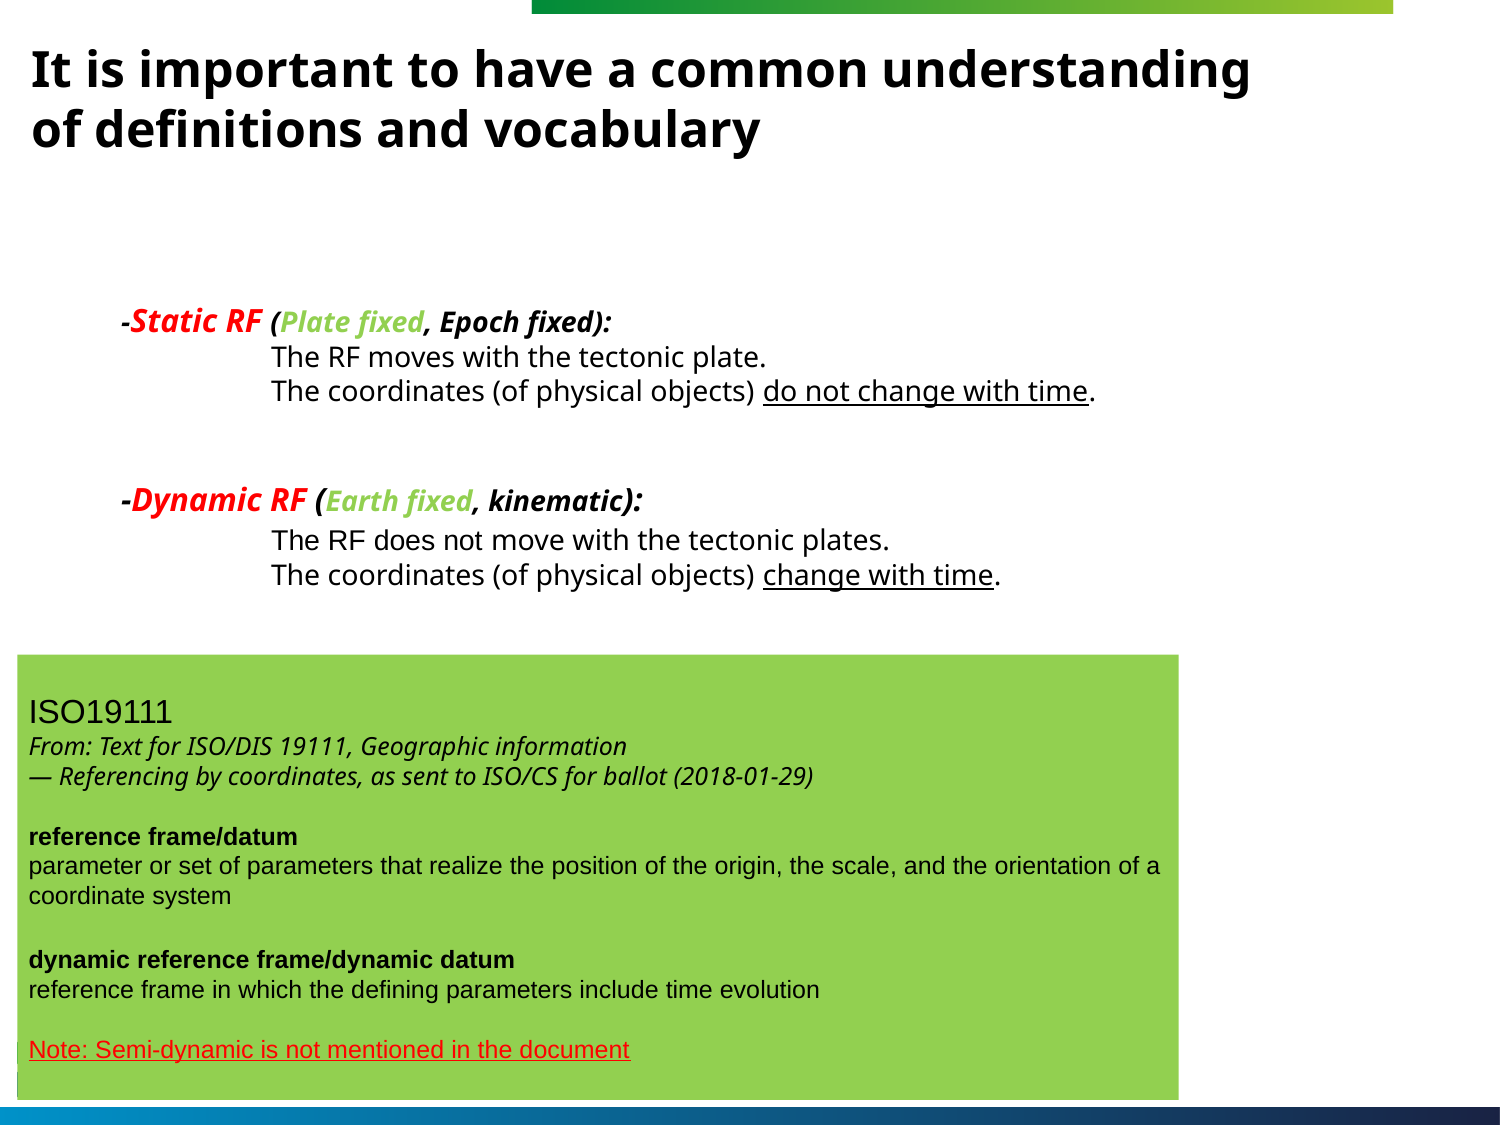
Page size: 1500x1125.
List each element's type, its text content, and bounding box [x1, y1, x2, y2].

text_box -Static RF (Plate fixed, Epoch fixed): The RF moves with the tectonic plate. The coordinates (of physical objects) do not change with time. -Dynamic RF (Earth fixed, kinematic): The RF does not move with the tectonic plates. The coordinates (of physical objects) change with time. -Semi-dynamic RF: Any possible combination of static and dynamic thinking. E.g. A “time-series” of static reference frames A static reference frame with a deformation model (e.g. ETRF89) [121, 261, 1444, 981]
text_box ISO19111 From: Text for ISO/DIS 19111, Geographic information — Referencing by coordinates, as sent to ISO/CS for ballot (2018-01-29) reference frame/datum parameter or set of parameters that realize the position of the origin, the scale, and the orientation of a coordinate system dynamic reference frame/dynamic datum reference frame in which the defining parameters include time evolution Note: Semi-dynamic is not mentioned in the document [17, 654, 1179, 1100]
picture [0, 0, 1500, 1125]
text_box It is important to have a common understanding of definitions and vocabulary [31, 37, 1477, 239]
